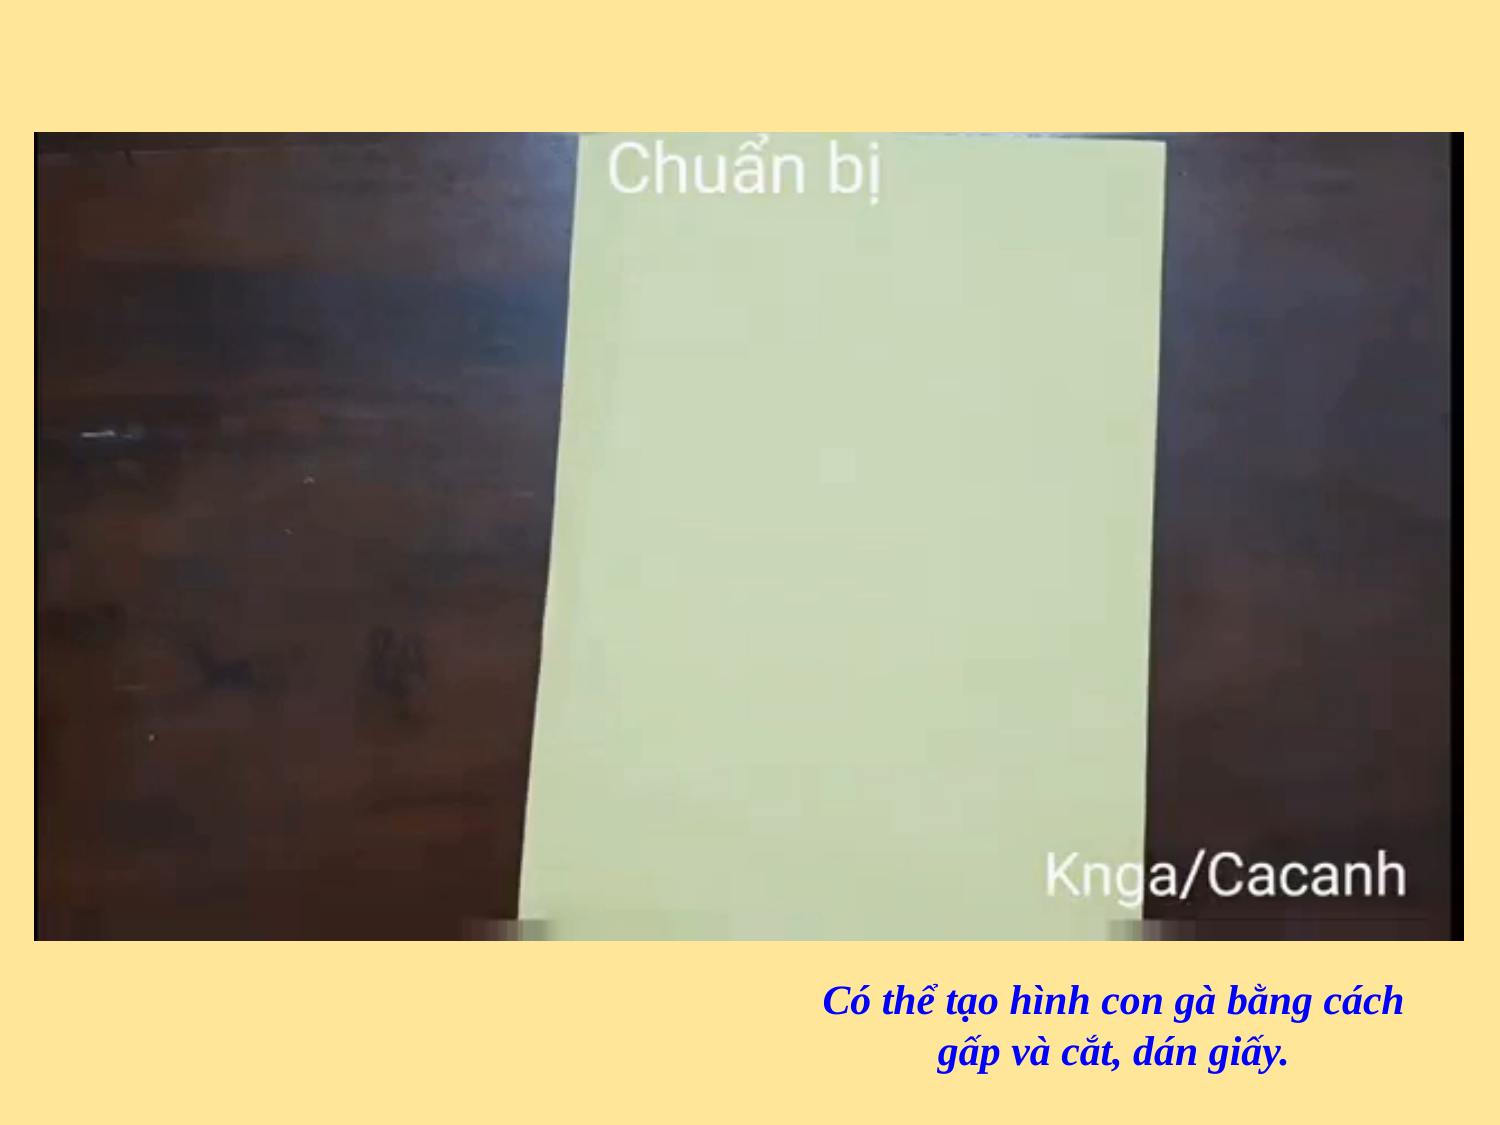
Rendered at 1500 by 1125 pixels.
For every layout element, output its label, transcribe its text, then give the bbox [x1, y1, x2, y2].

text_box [33, 131, 1465, 941]
text_box Có thể tạo hình con gà bằng cách gấp và cắt, dán giấy. [798, 966, 1430, 1081]
